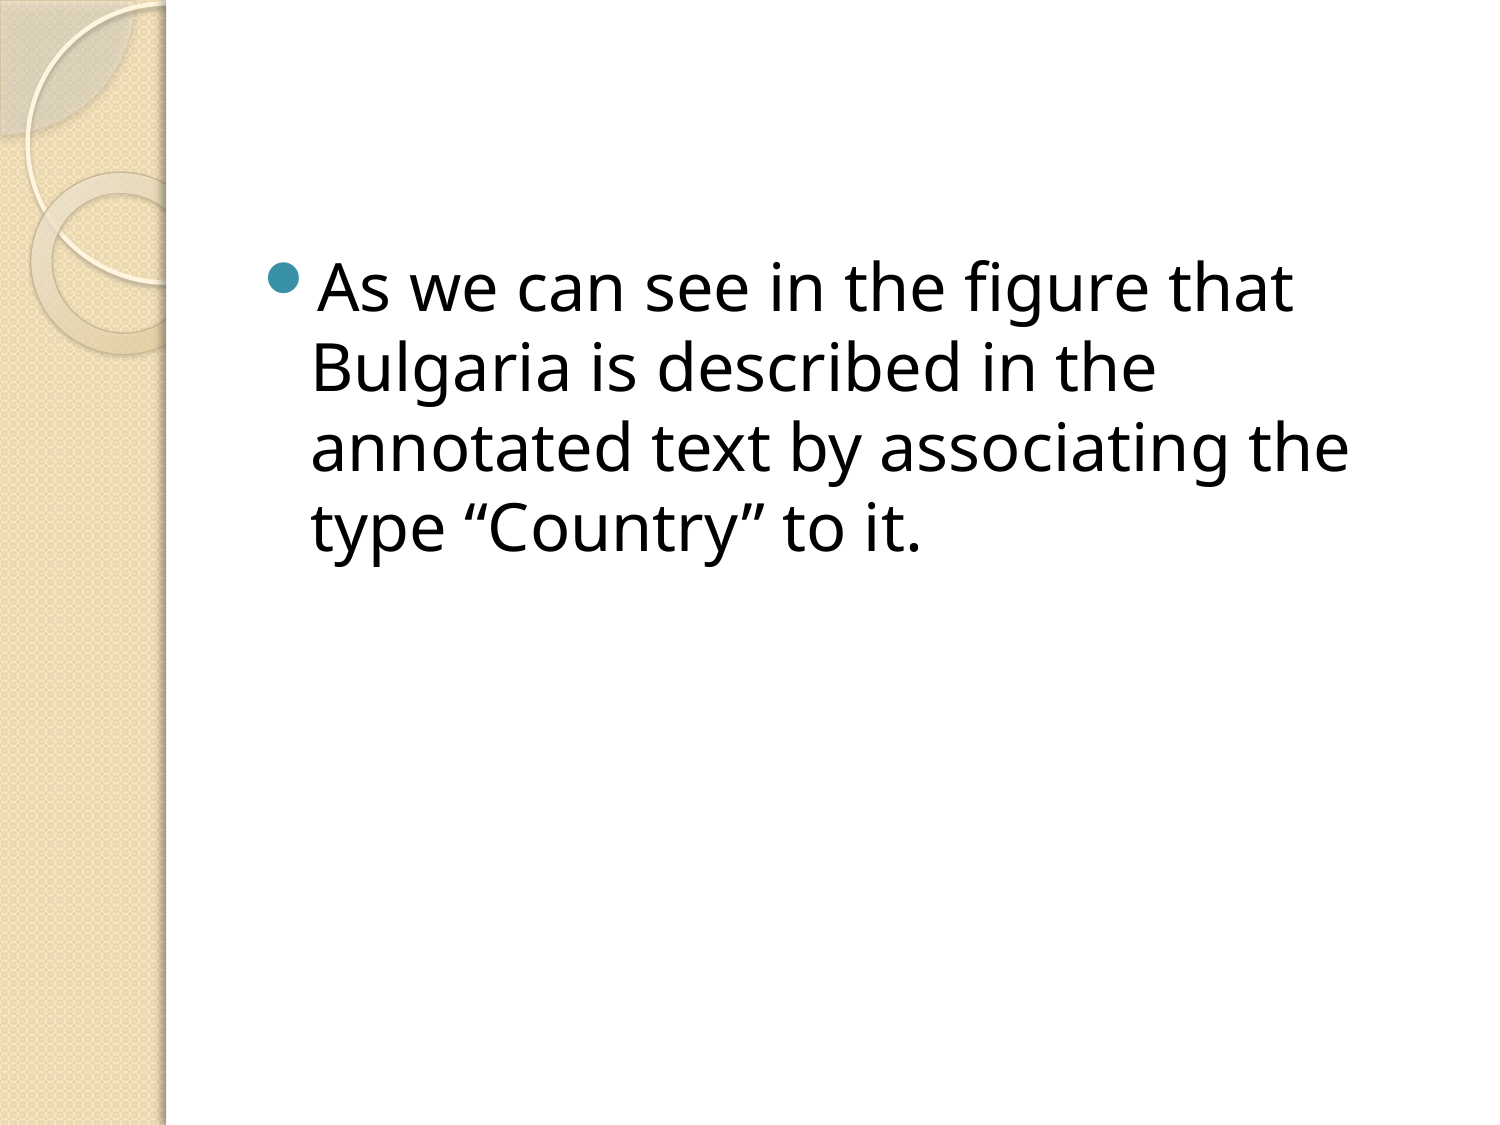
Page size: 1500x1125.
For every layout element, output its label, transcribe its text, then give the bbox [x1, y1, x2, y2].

list As we can see in the figure that Bulgaria is described in the annotated text by associating the type “Country” to it. [235, 237, 1466, 1025]
